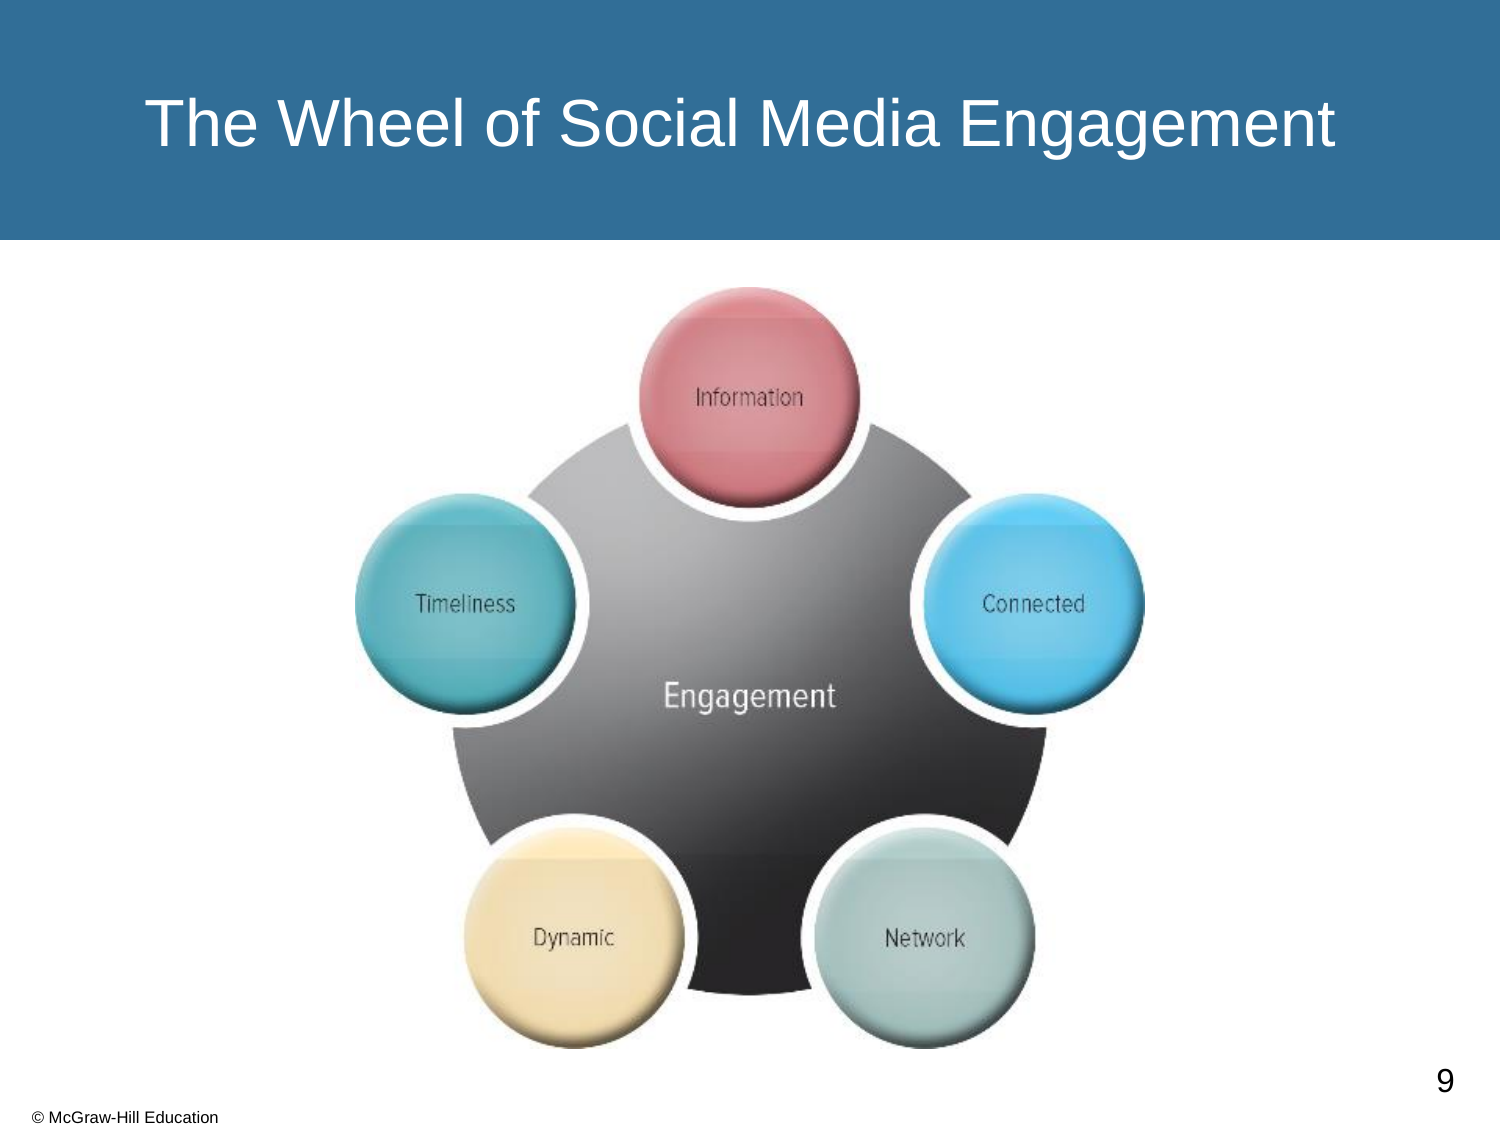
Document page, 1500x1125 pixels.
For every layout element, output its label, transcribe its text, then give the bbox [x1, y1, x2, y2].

title The Wheel of Social Media Engagement [82, 26, 1418, 214]
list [354, 287, 1146, 1049]
